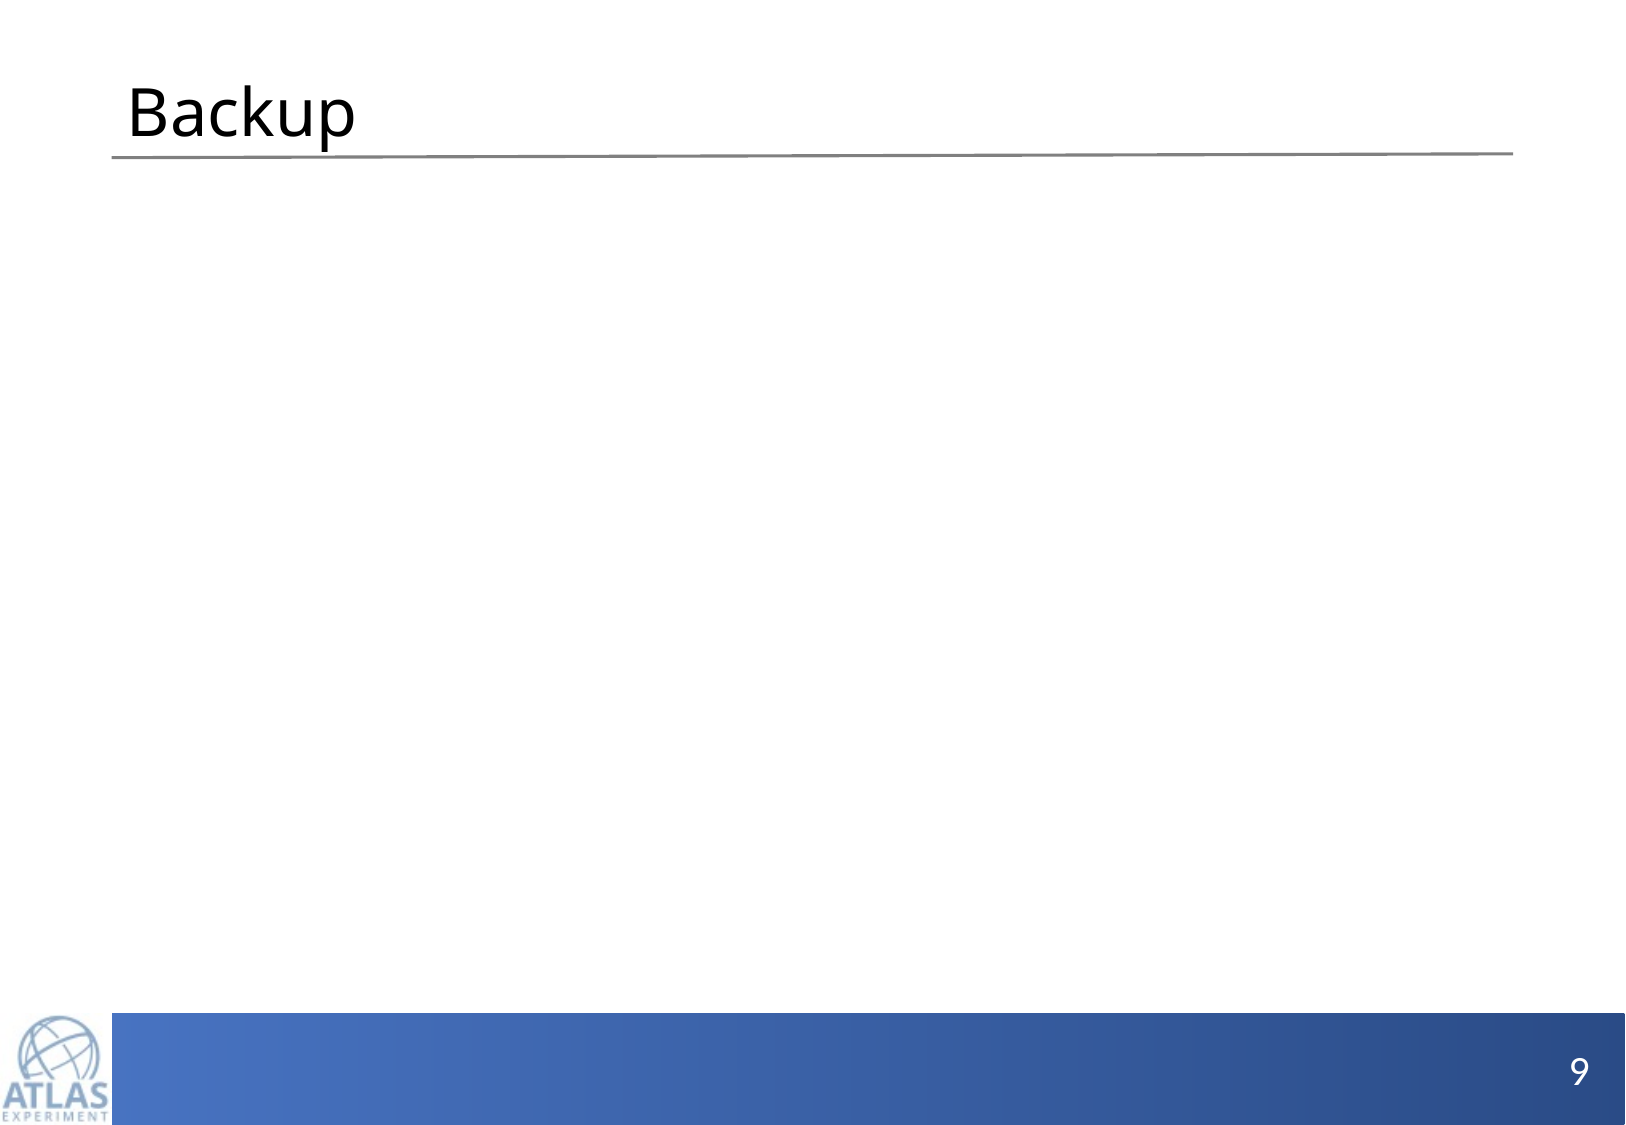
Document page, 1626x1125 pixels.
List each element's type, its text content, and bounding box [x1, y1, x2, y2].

title Backup [111, 59, 1514, 170]
